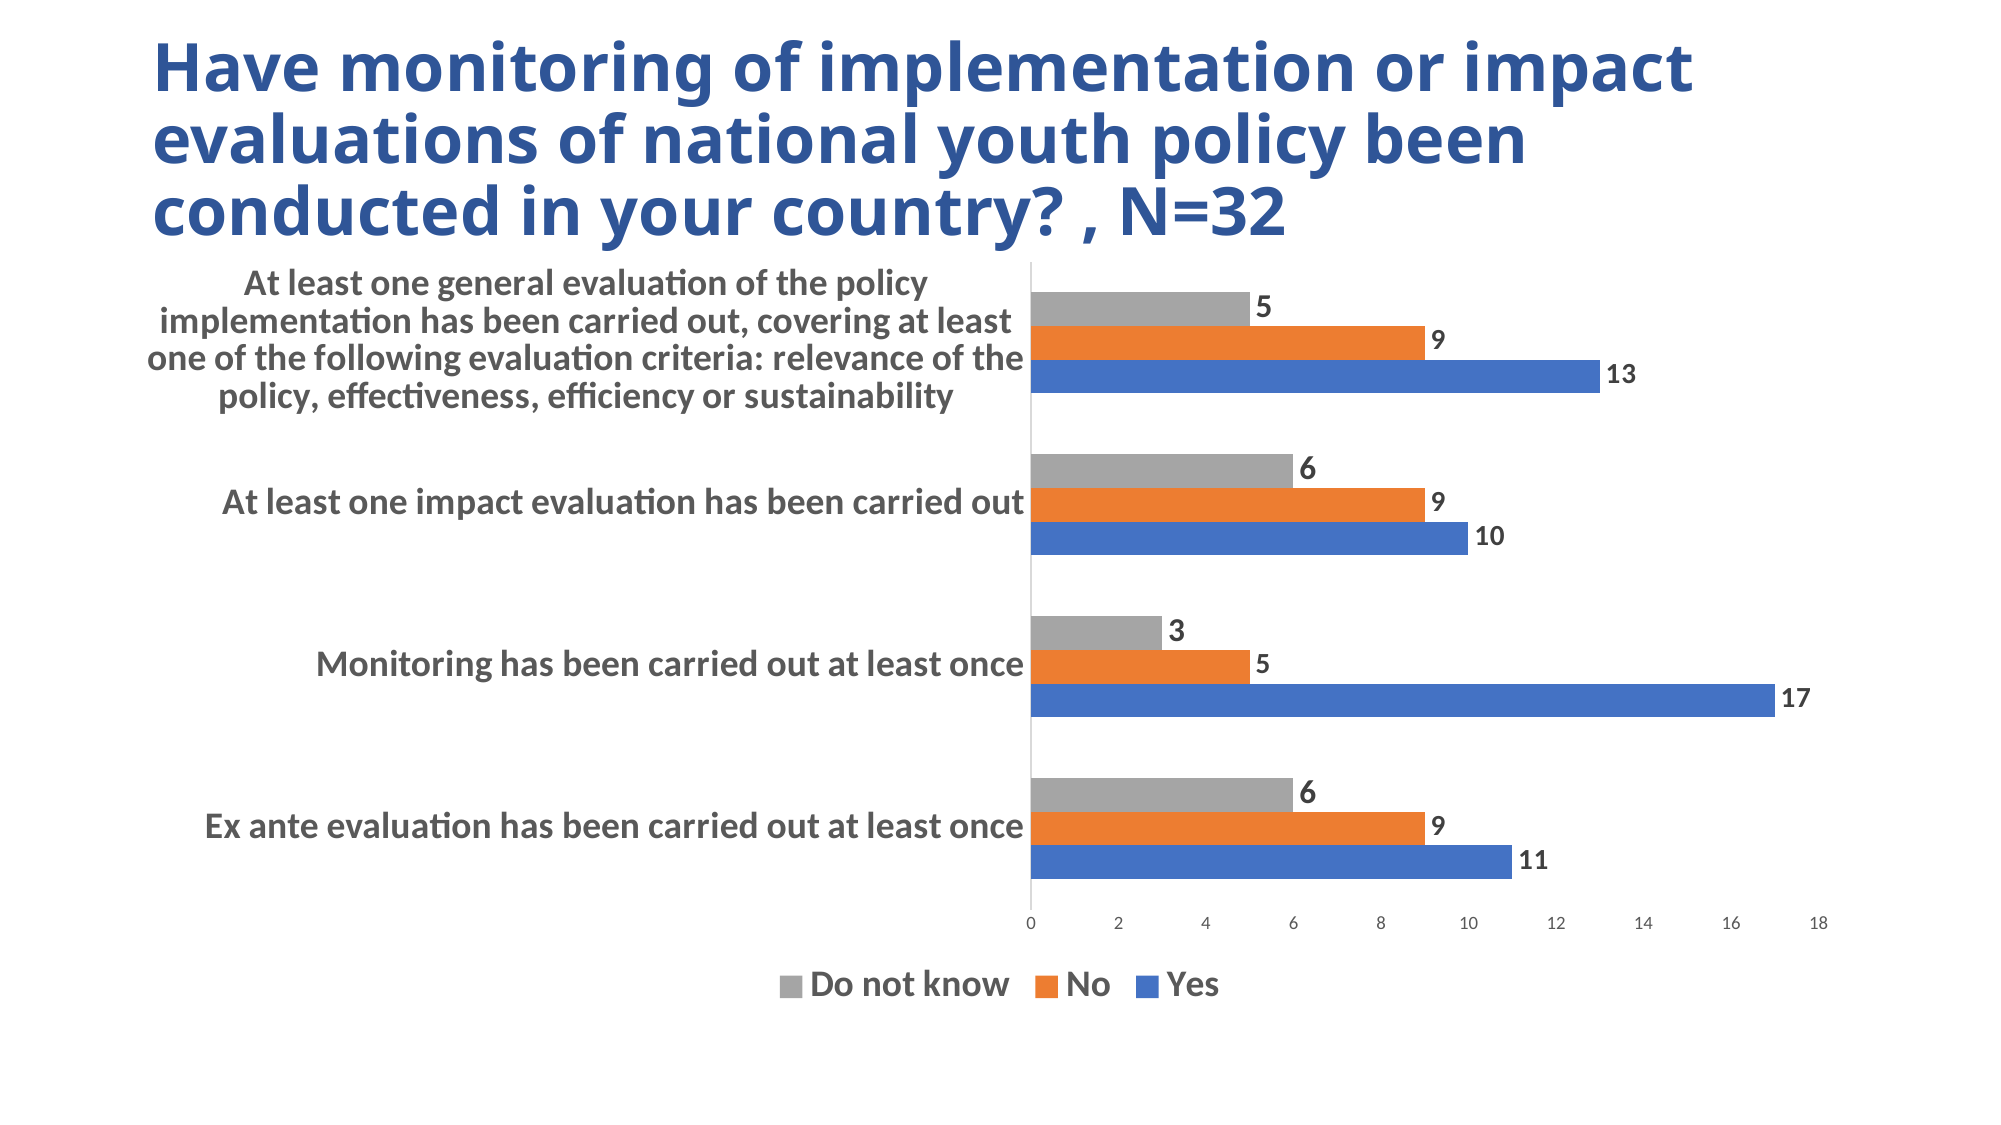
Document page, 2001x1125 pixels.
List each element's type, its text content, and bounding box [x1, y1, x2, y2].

chart [137, 246, 1863, 1014]
title Have monitoring of implementation or impact evaluations of national youth policy been conducted in your country? , N=32 [137, 59, 1863, 224]
